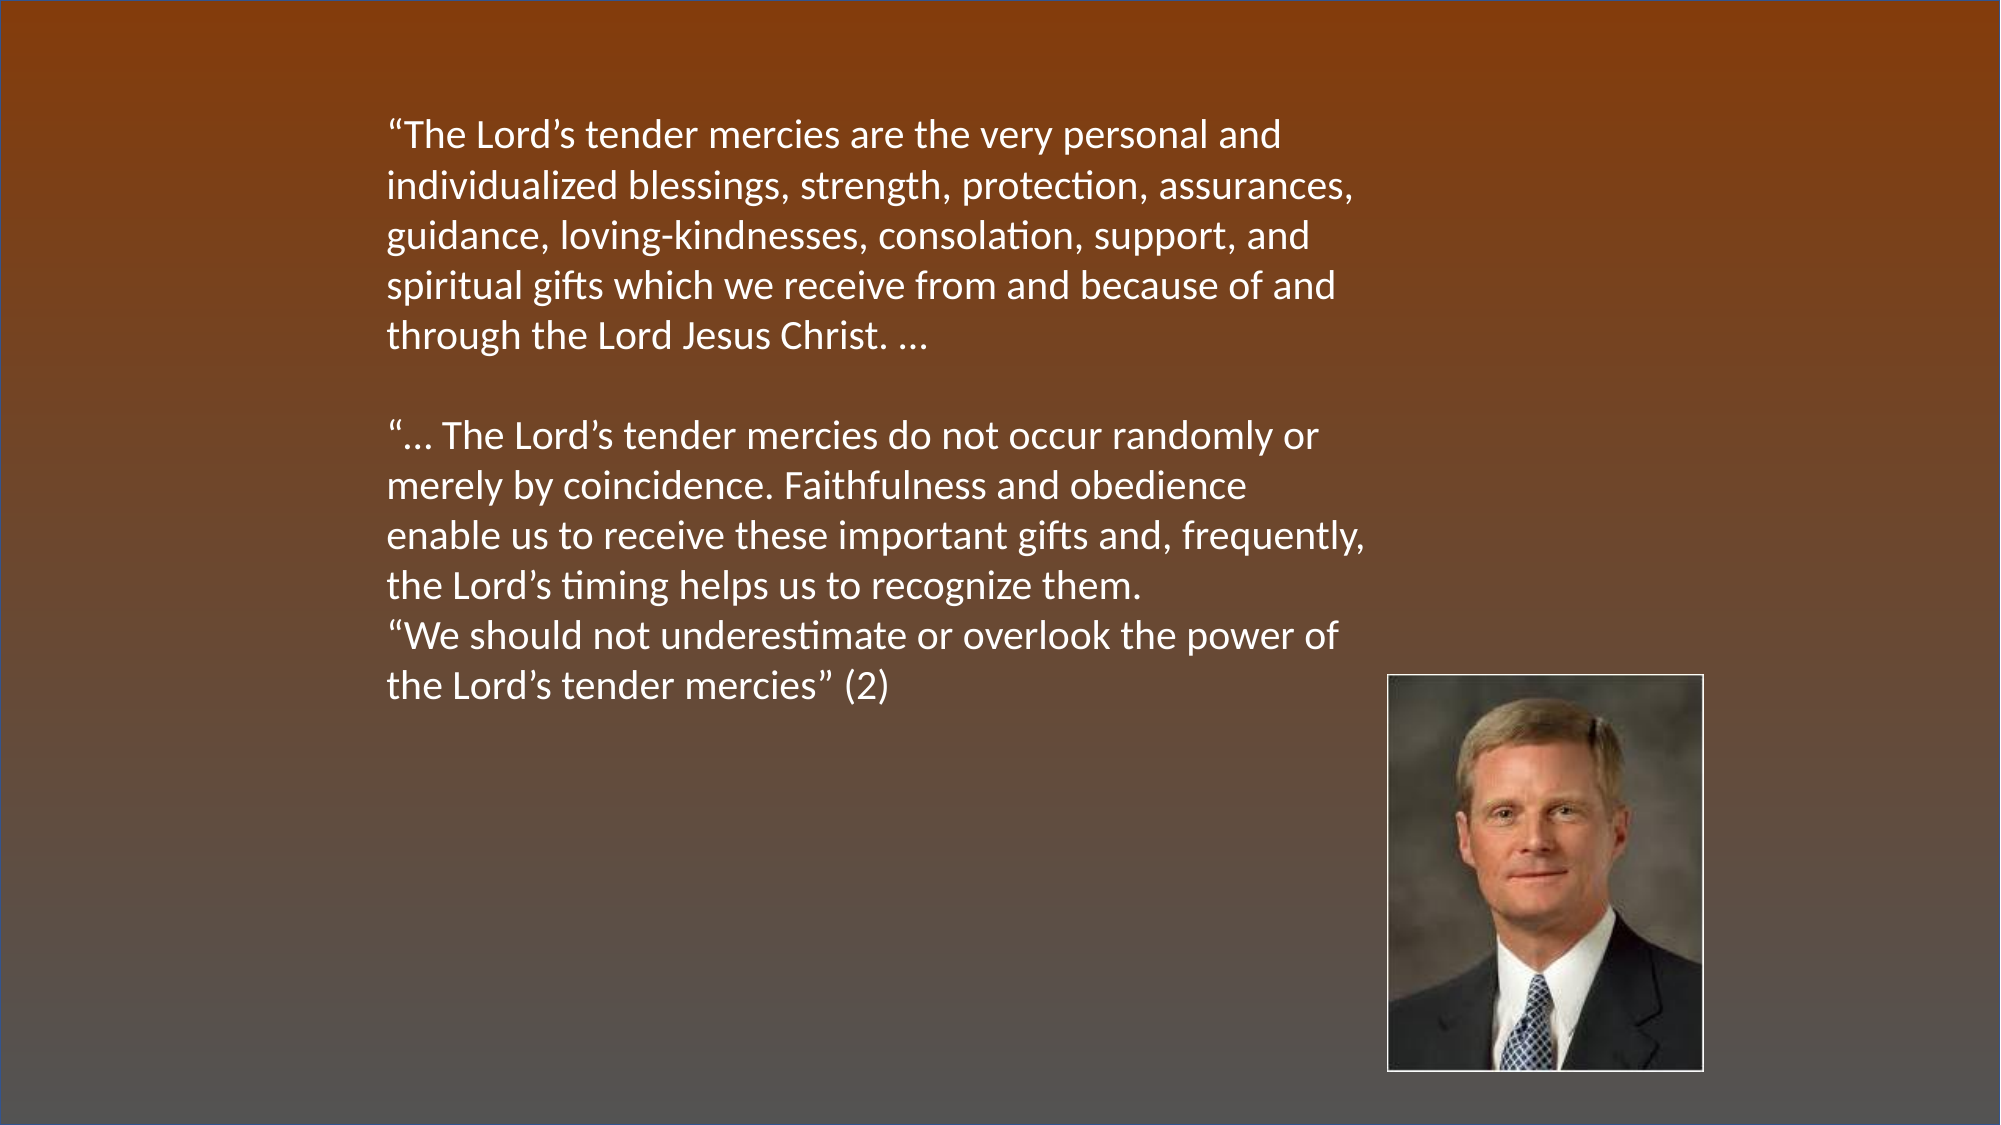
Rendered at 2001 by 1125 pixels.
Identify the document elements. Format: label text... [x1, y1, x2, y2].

text_box “The Lord’s tender mercies are the very personal and individualized blessings, strength, protection, assurances, guidance, loving-kindnesses, consolation, support, and spiritual gifts which we receive from and because of and through the Lord Jesus Christ. … “… The Lord’s tender mercies do not occur randomly or merely by coincidence. Faithfulness and obedience enable us to receive these important gifts and, frequently, the Lord’s timing helps us to recognize them. “We should not underestimate or overlook the power of the Lord’s tender mercies” (2) [371, 99, 1384, 765]
text_box [0, 0, 2000, 1125]
picture [1387, 674, 1704, 1072]
